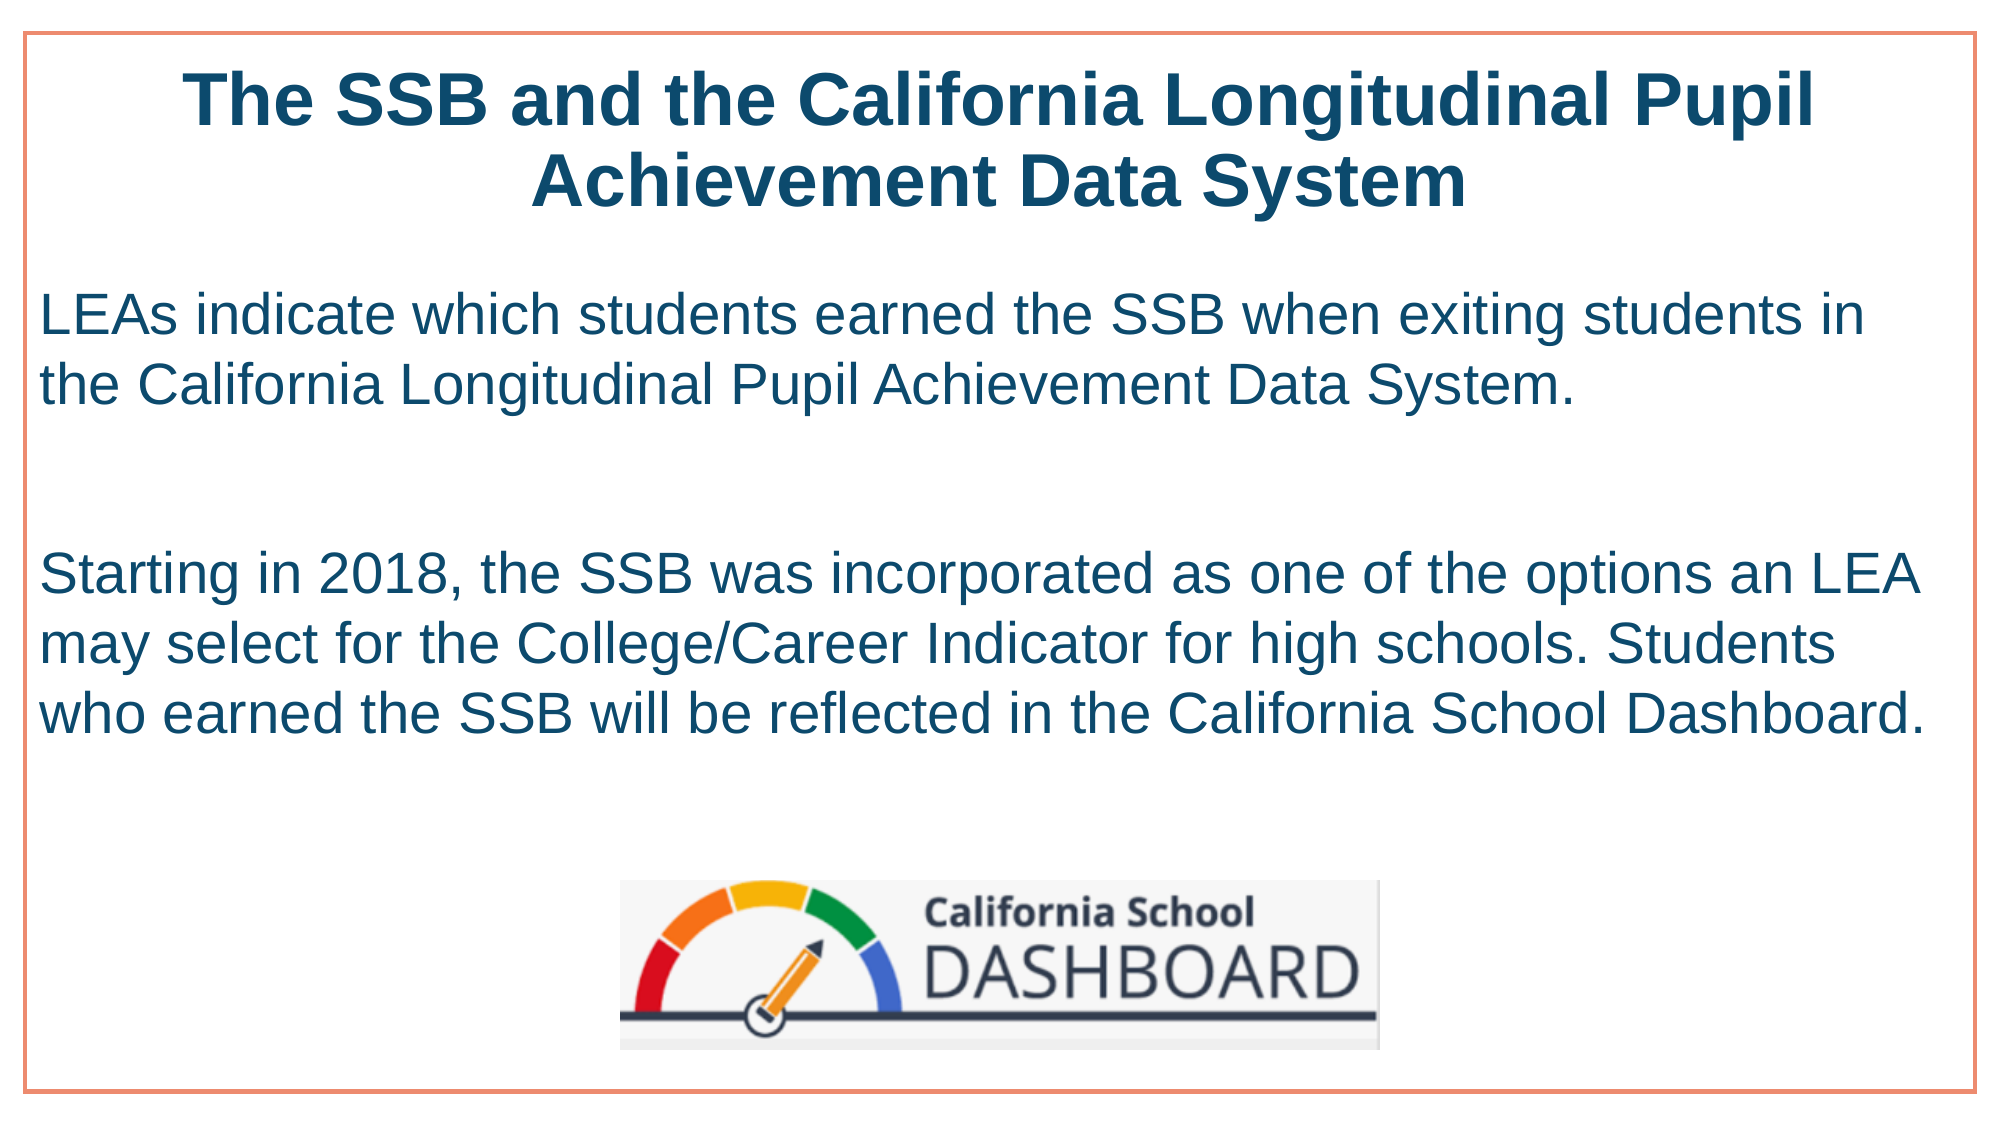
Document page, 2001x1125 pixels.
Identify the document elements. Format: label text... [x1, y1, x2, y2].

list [620, 880, 1380, 1050]
list LEAs indicate which students earned the SSB when exiting students in the California Longitudinal Pupil Achievement Data System. Starting in 2018, the SSB was incorporated as one of the options an LEA may select for the College/Career Indicator for high schools. Students who earned the SSB will be reflected in the California School Dashboard. [24, 268, 1975, 839]
title The SSB and the California Longitudinal Pupil Achievement Data System [24, 33, 1975, 251]
